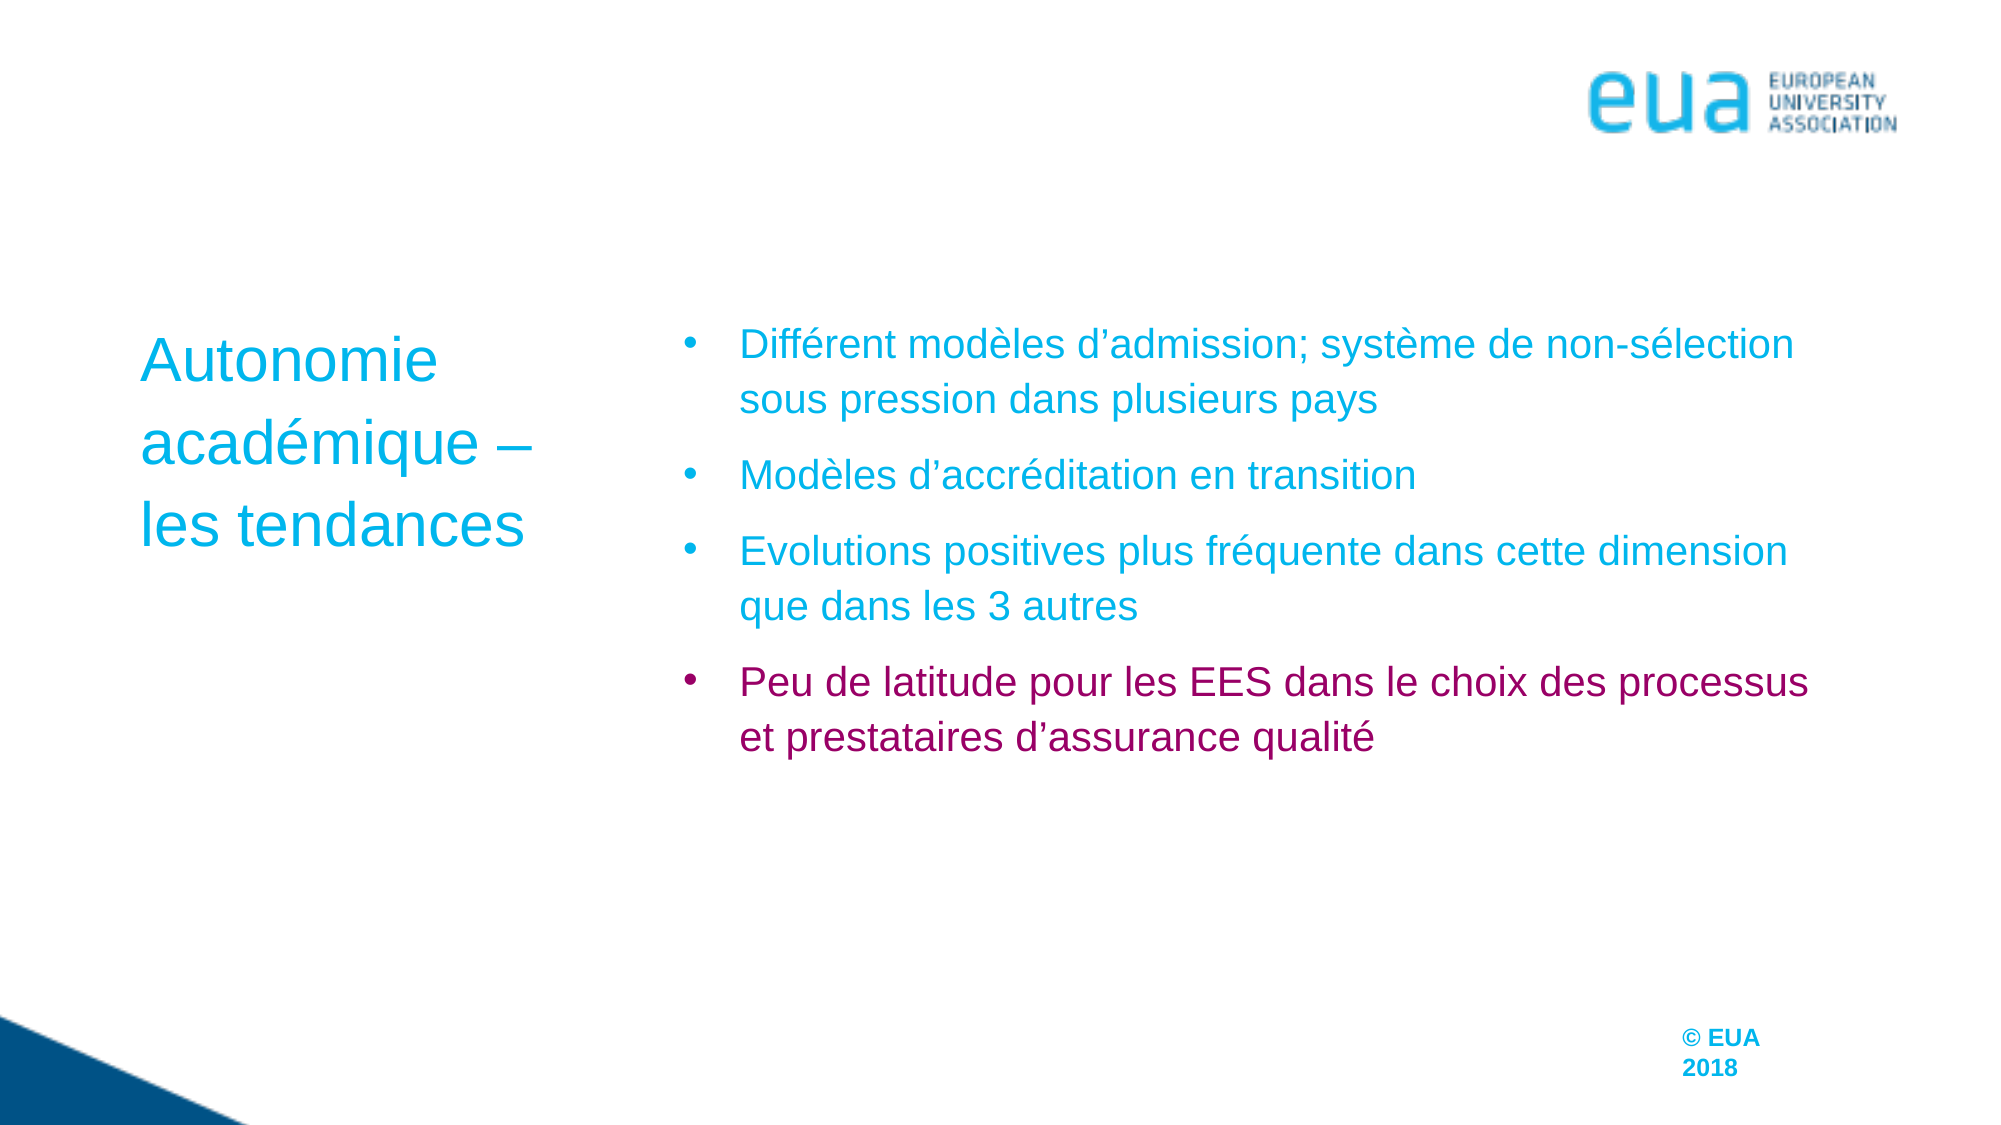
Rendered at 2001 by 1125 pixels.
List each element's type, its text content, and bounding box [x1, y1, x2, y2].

list Différent modèles d’admission; système de non-sélection sous pression dans plusieurs pays Modèles d’accréditation en transition Evolutions positives plus fréquente dans cette dimension que dans les 3 autres Peu de latitude pour les EES dans le choix des processus et prestataires d’assurance qualité [668, 304, 1863, 1001]
list Autonomie académique – les tendances [125, 304, 615, 802]
